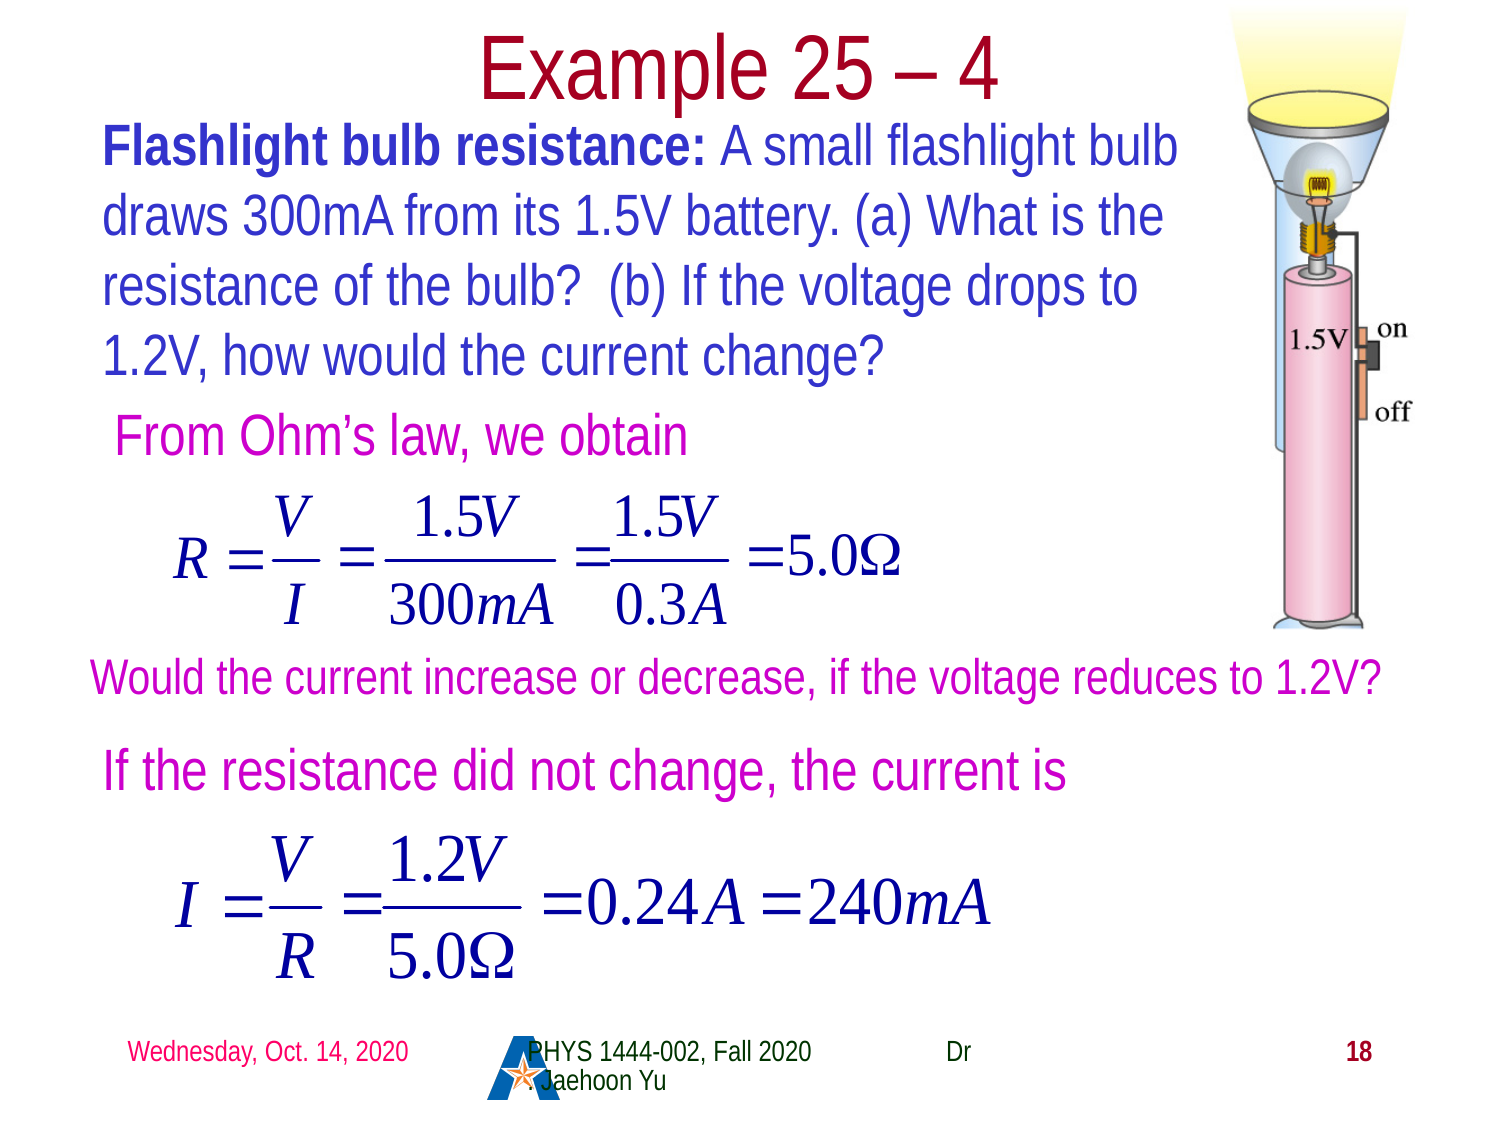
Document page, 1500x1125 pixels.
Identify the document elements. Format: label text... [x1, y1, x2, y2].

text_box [162, 865, 252, 941]
footer PHYS 1444-002, Fall 2020 Dr. Jaehoon Yu [512, 1024, 988, 1101]
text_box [374, 474, 599, 638]
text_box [371, 812, 1001, 994]
picture [487, 1036, 512, 1100]
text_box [600, 474, 913, 638]
slide_number 18 [1074, 1024, 1388, 1101]
text_box Would the current increase or decrease, if the voltage reduces to 1.2V? [74, 637, 1413, 713]
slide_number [112, 1024, 426, 1101]
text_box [162, 522, 257, 590]
text_box Flashlight bulb resistance: A small flashlight bulb draws 300mA from its 1.5V battery. (a) What is the resistance of the bulb? (b) If the voltage drops to 1.2V, how would the current change? [87, 99, 869, 395]
picture [874, 0, 1500, 638]
text_box If the resistance did not change, the current is [87, 725, 1138, 810]
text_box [258, 812, 369, 994]
title Example 25 – 4 [37, 0, 872, 126]
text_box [262, 474, 373, 638]
text_box From Ohm’s law, we obtain [99, 389, 738, 475]
